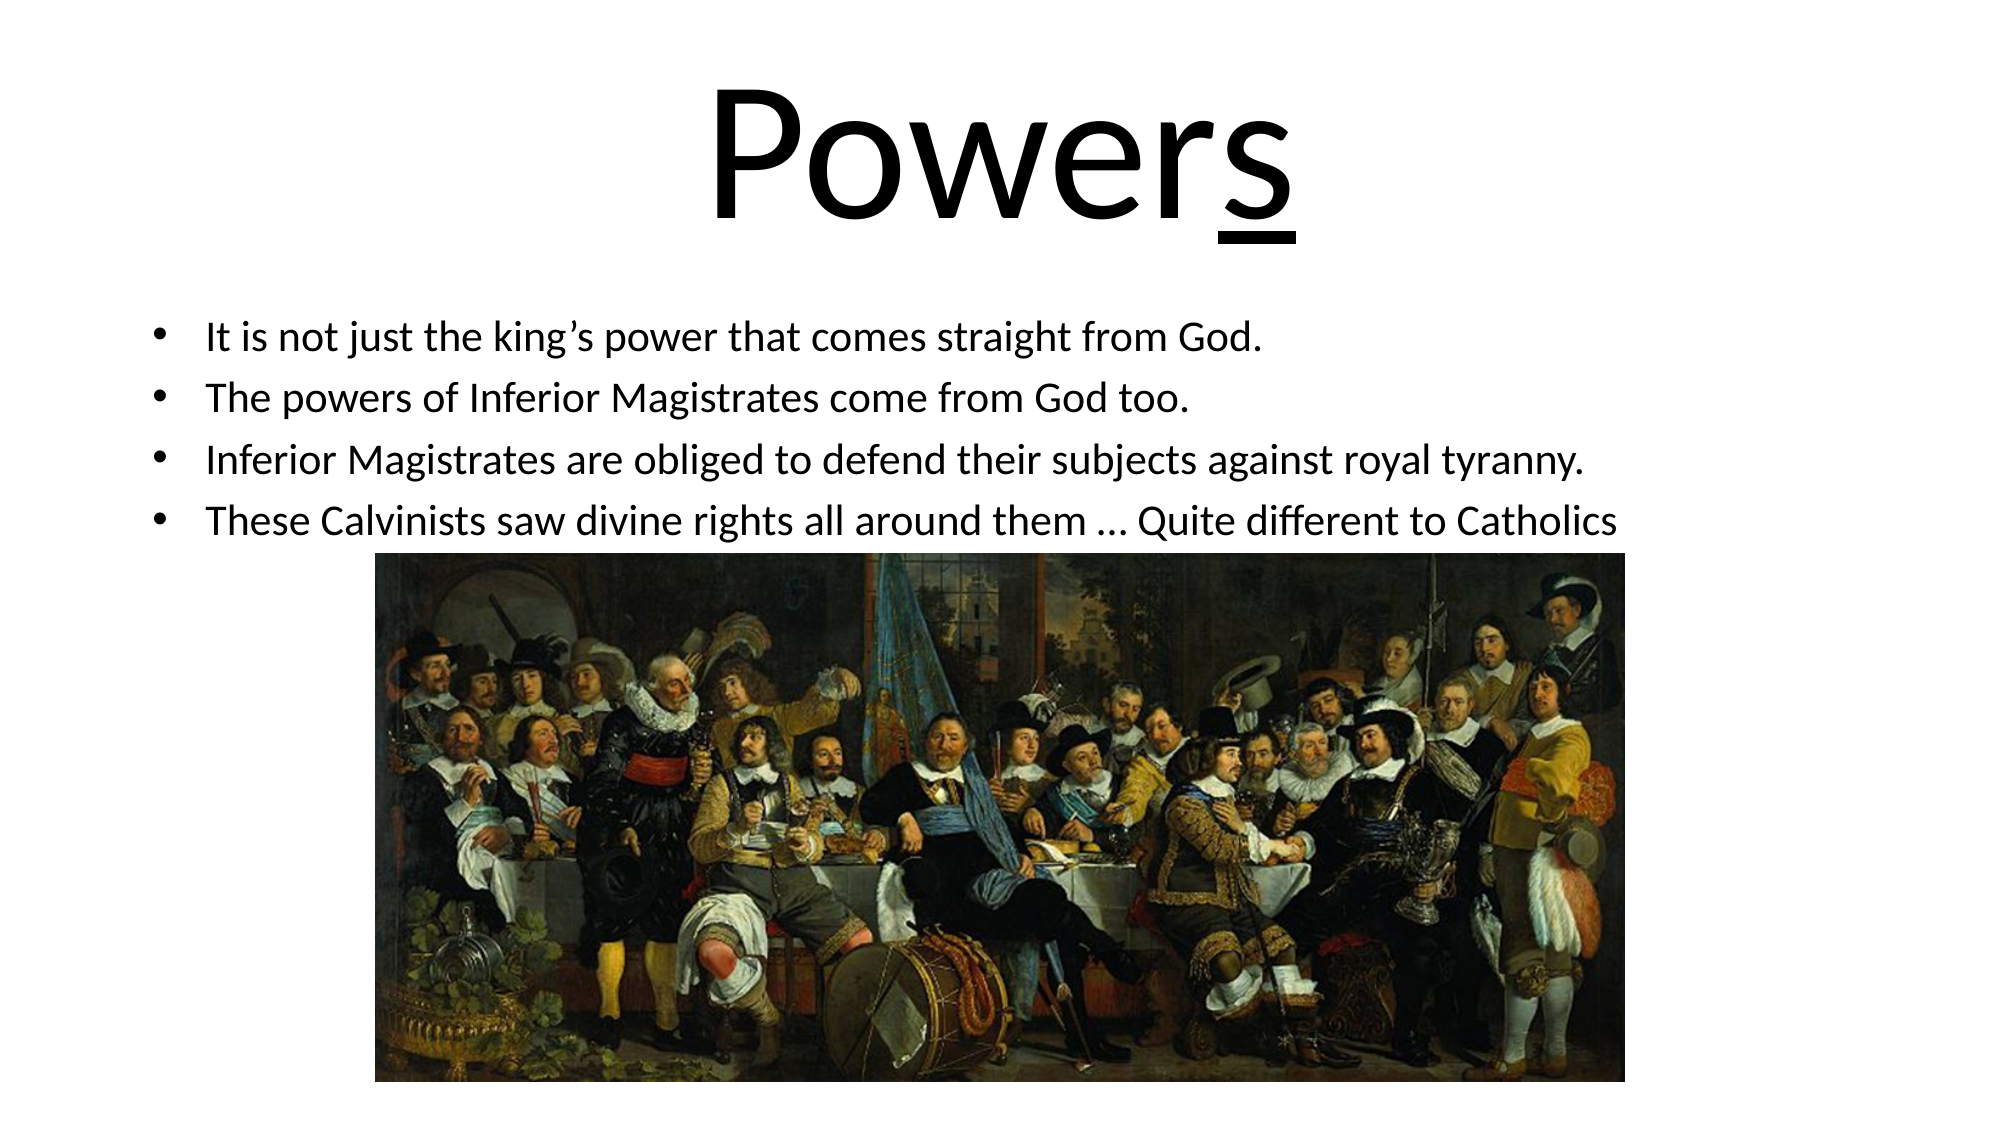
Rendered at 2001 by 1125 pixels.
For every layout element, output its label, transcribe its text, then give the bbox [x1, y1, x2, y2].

list It is not just the king’s power that comes straight from God. The powers of Inferior Magistrates come from God too. Inferior Magistrates are obliged to defend their subjects against royal tyranny. These Calvinists saw divine rights all around them … Quite different to Catholics [137, 299, 1863, 554]
title Powers [99, 45, 1900, 233]
picture [375, 553, 1625, 1082]
